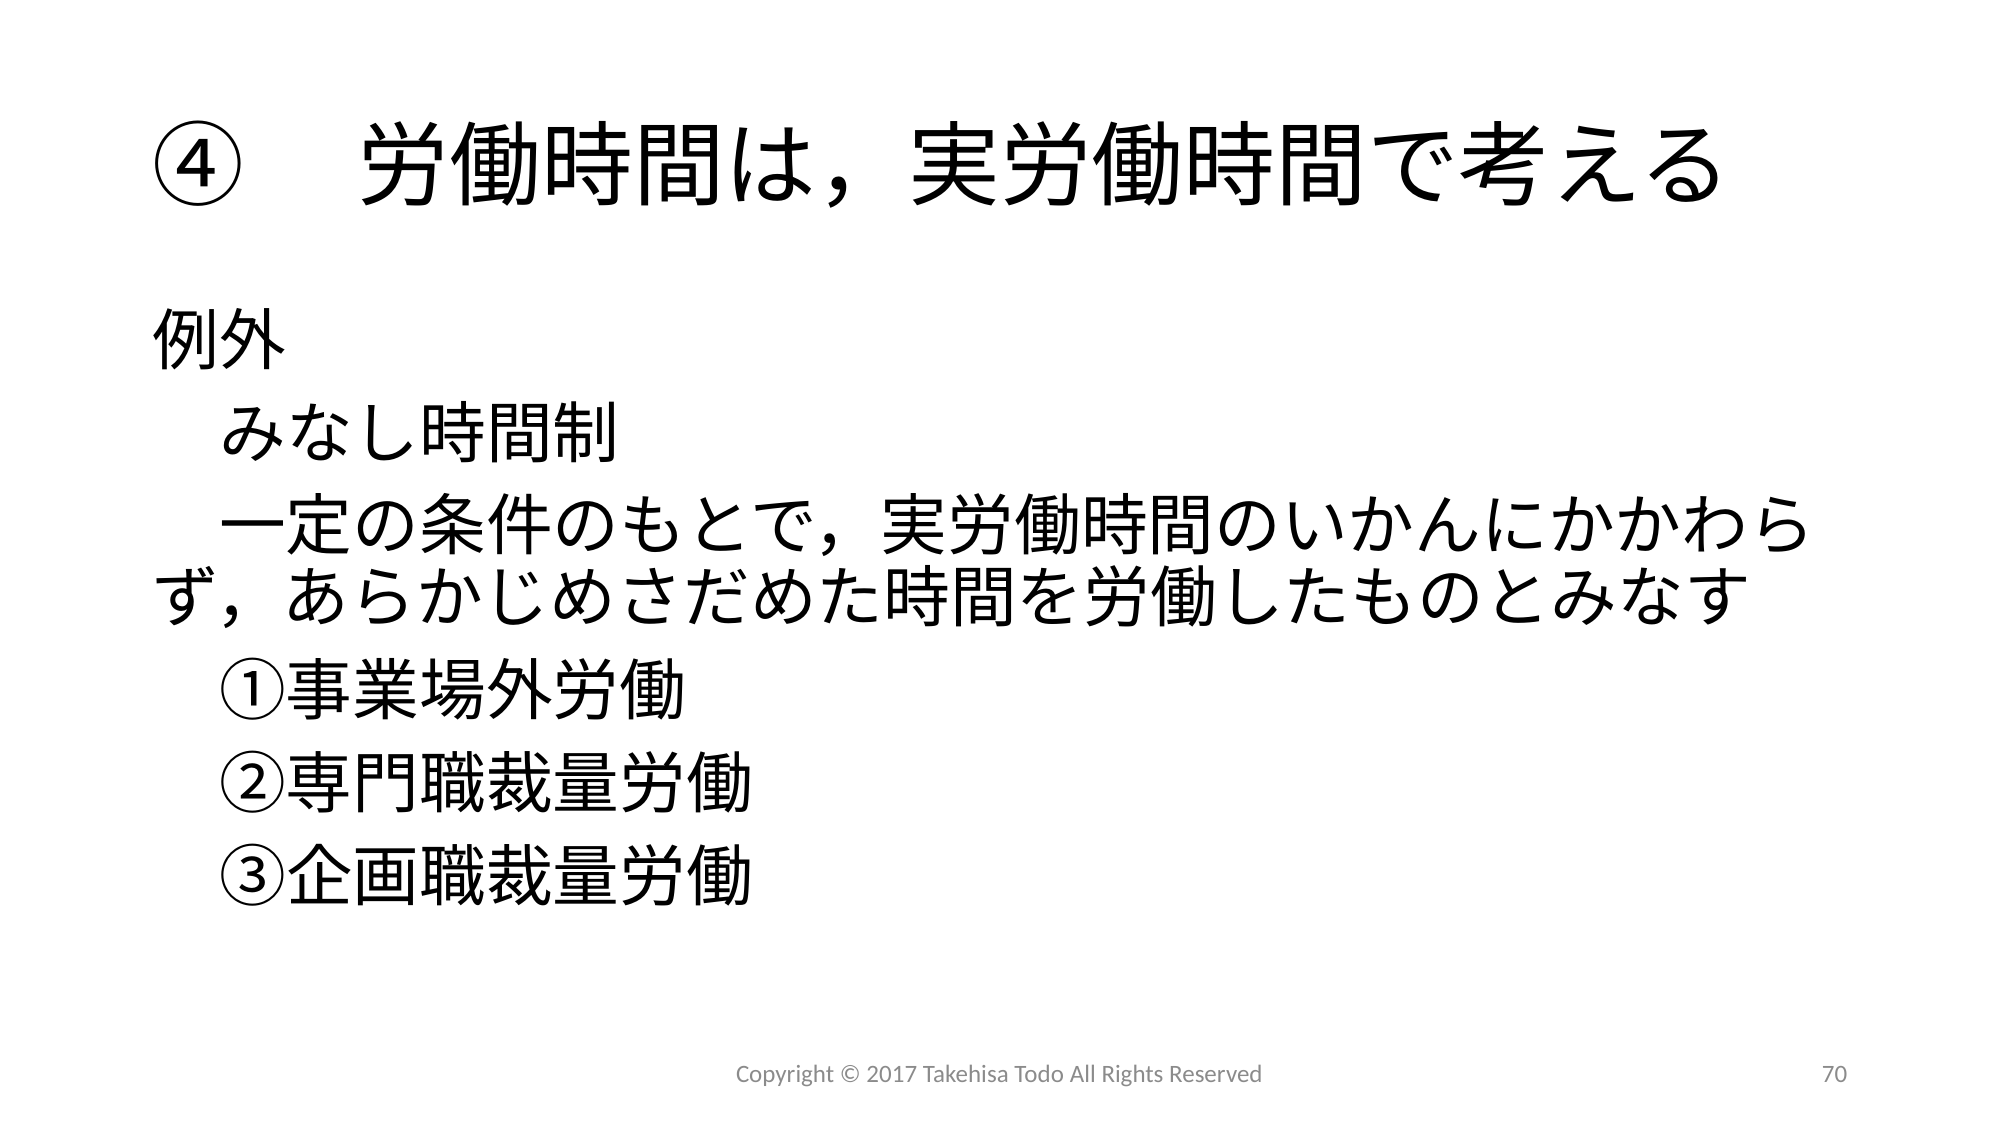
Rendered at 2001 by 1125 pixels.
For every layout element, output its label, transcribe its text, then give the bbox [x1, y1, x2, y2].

footer Copyright © 2017 Takehisa Todo All Rights Reserved [662, 1042, 1338, 1103]
title ④ 労働時間は，実労働時間で考える [137, 59, 1863, 278]
slide_number 70 [1412, 1042, 1863, 1103]
list 例外 みなし時間制 一定の条件のもとで，実労働時間のいかんにかかわらず，あらかじめさだめた時間を労働したものとみなす ①事業場外労働 ②専門職裁量労働 ③企画職裁量労働 [137, 299, 1863, 1014]
